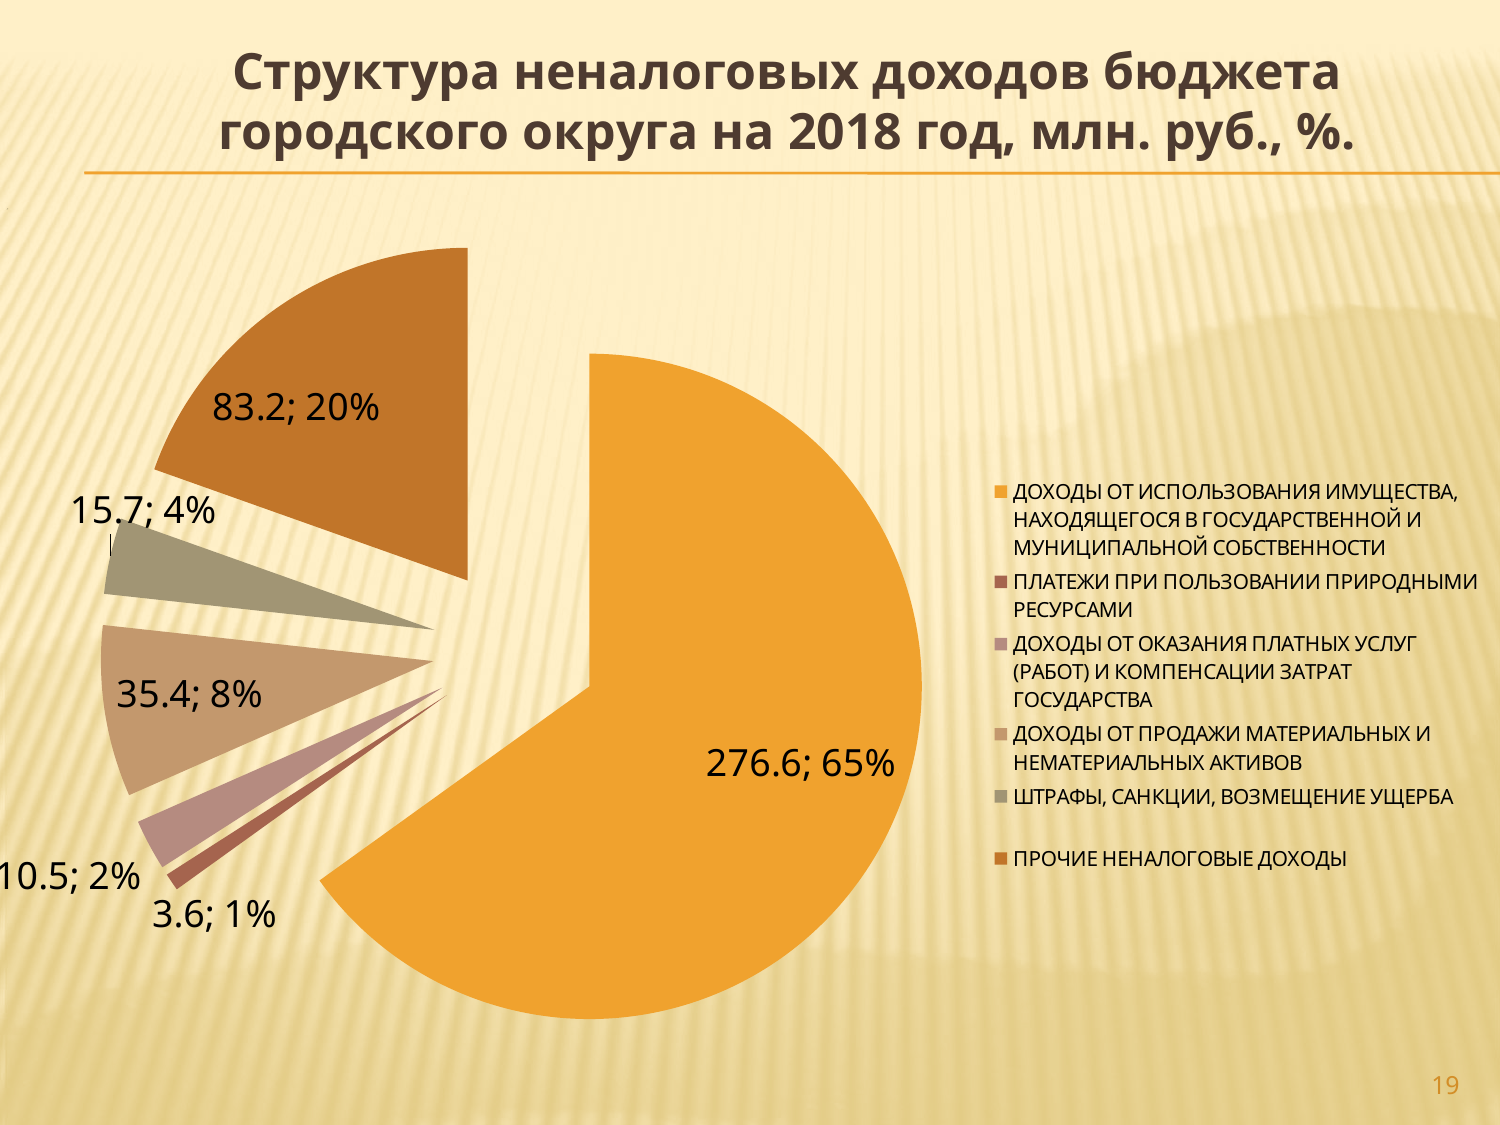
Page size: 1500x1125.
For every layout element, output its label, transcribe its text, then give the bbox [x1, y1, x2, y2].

chart [0, 207, 1500, 1125]
title Структура неналоговых доходов бюджета городского округа на 2018 год, млн. руб., %. [75, 30, 1500, 169]
